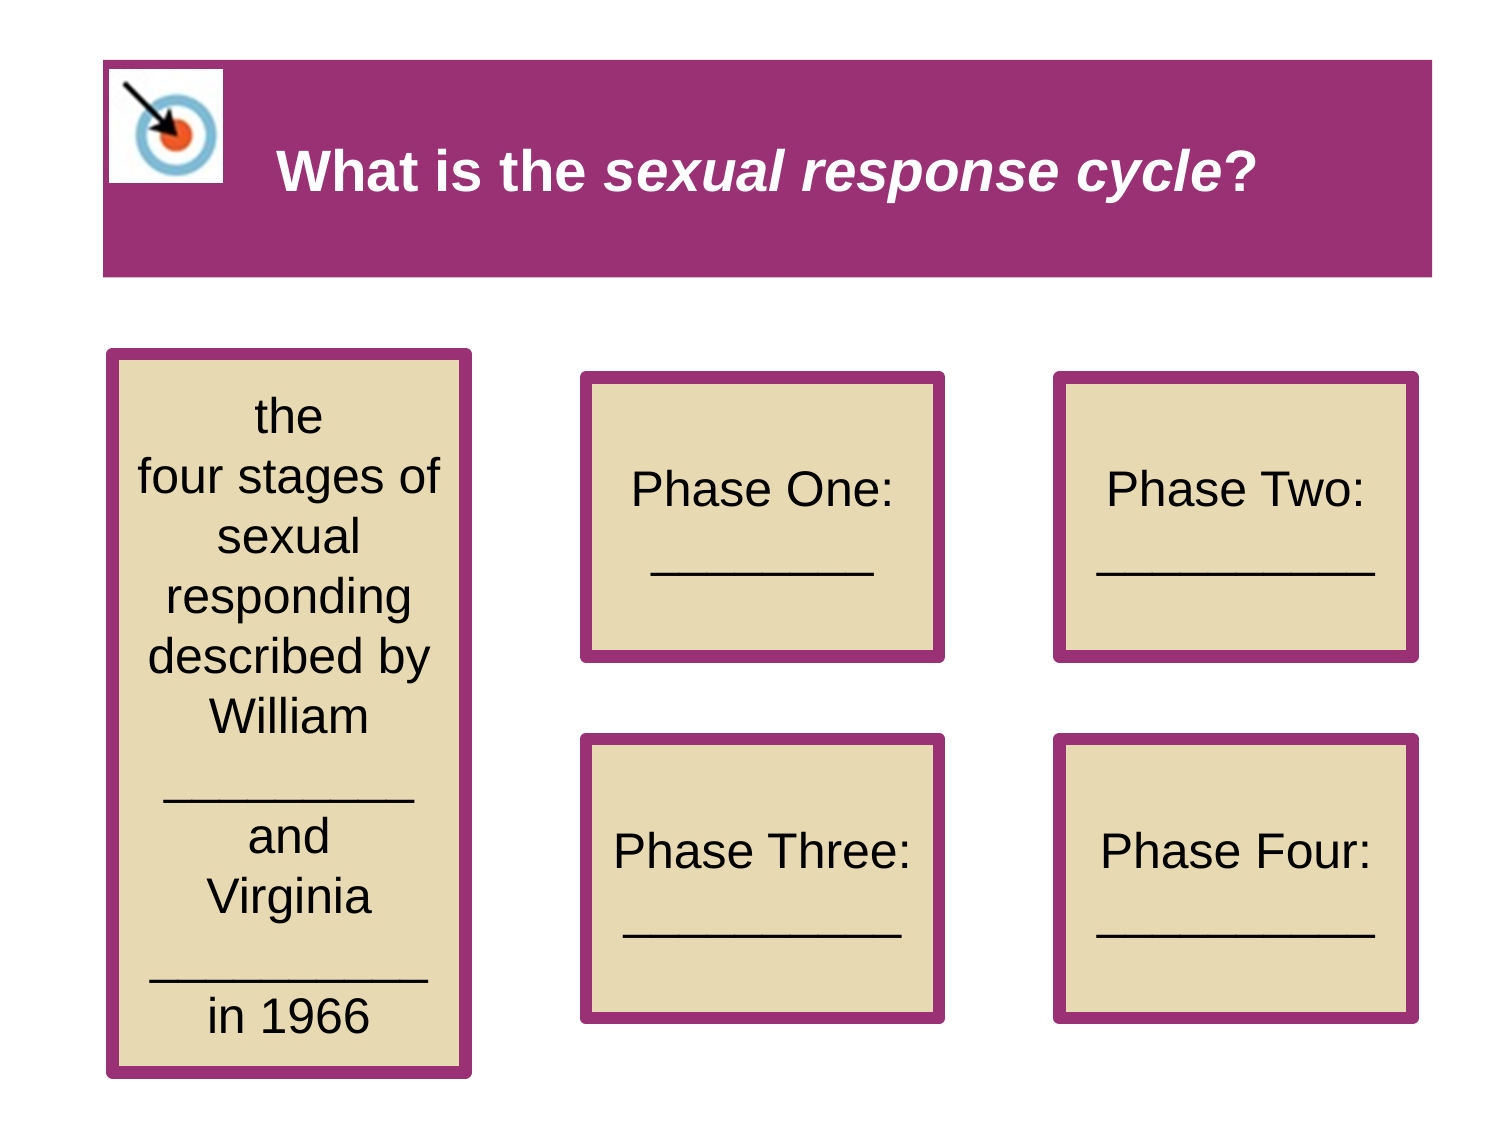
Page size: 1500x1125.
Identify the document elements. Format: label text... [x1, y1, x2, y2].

list Phase Three: __________ [580, 733, 945, 1024]
list Phase One: ________ [580, 371, 945, 663]
picture [108, 69, 223, 183]
title What is the sexual response cycle? [103, 59, 1433, 278]
list the four stages of sexual responding described by William _________ and Virginia __________ in 1966 [106, 348, 472, 1079]
list Phase Two: __________ [1053, 371, 1419, 663]
list Phase Four: __________ [1053, 733, 1419, 1024]
